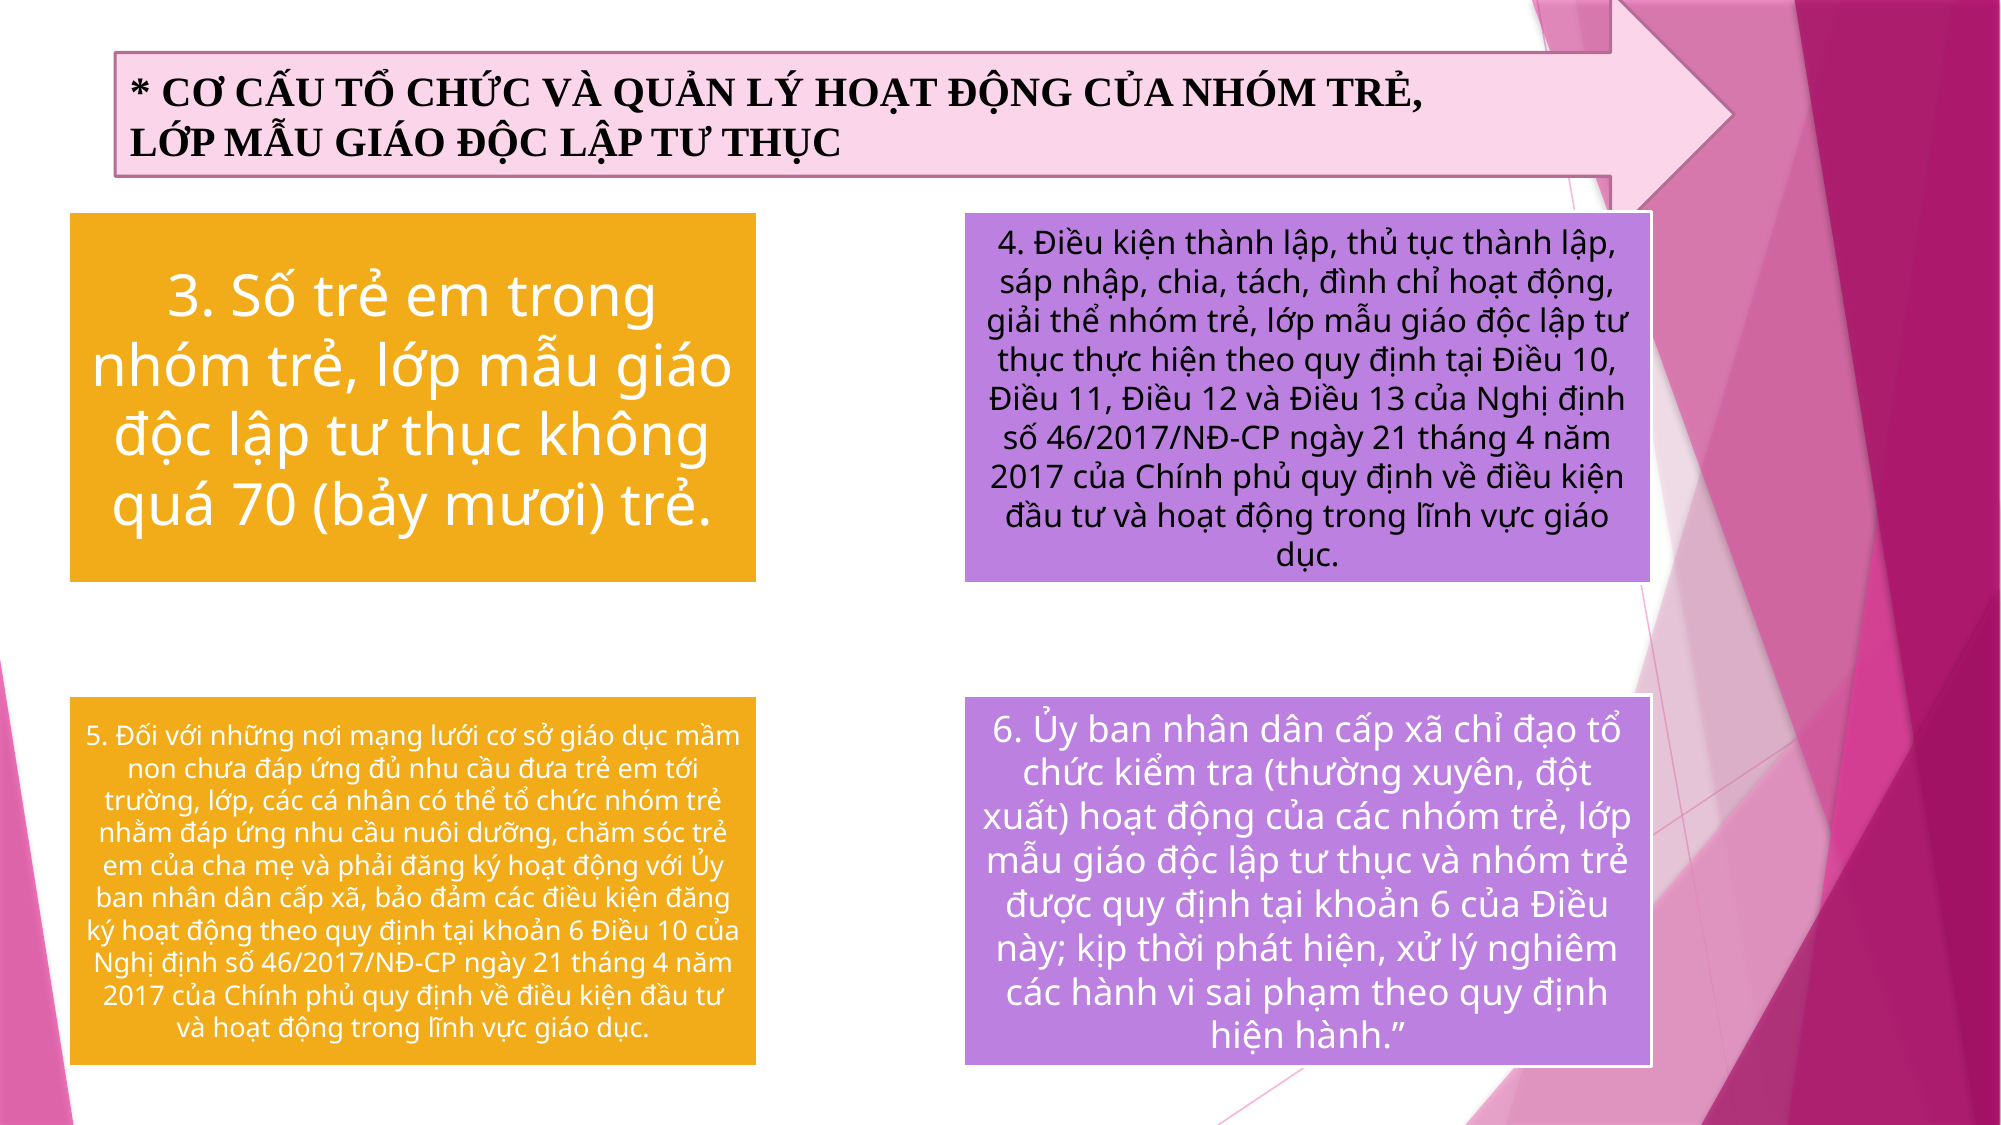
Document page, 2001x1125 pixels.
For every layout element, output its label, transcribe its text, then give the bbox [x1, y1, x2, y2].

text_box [68, 211, 1653, 1102]
text_box * CƠ CẤU TỔ CHỨC VÀ QUẢN LÝ HOẠT ĐỘNG CỦA NHÓM TRẺ, LỚP MẪU GIÁO ĐỘC LẬP TƯ THỤC [113, 0, 1736, 210]
